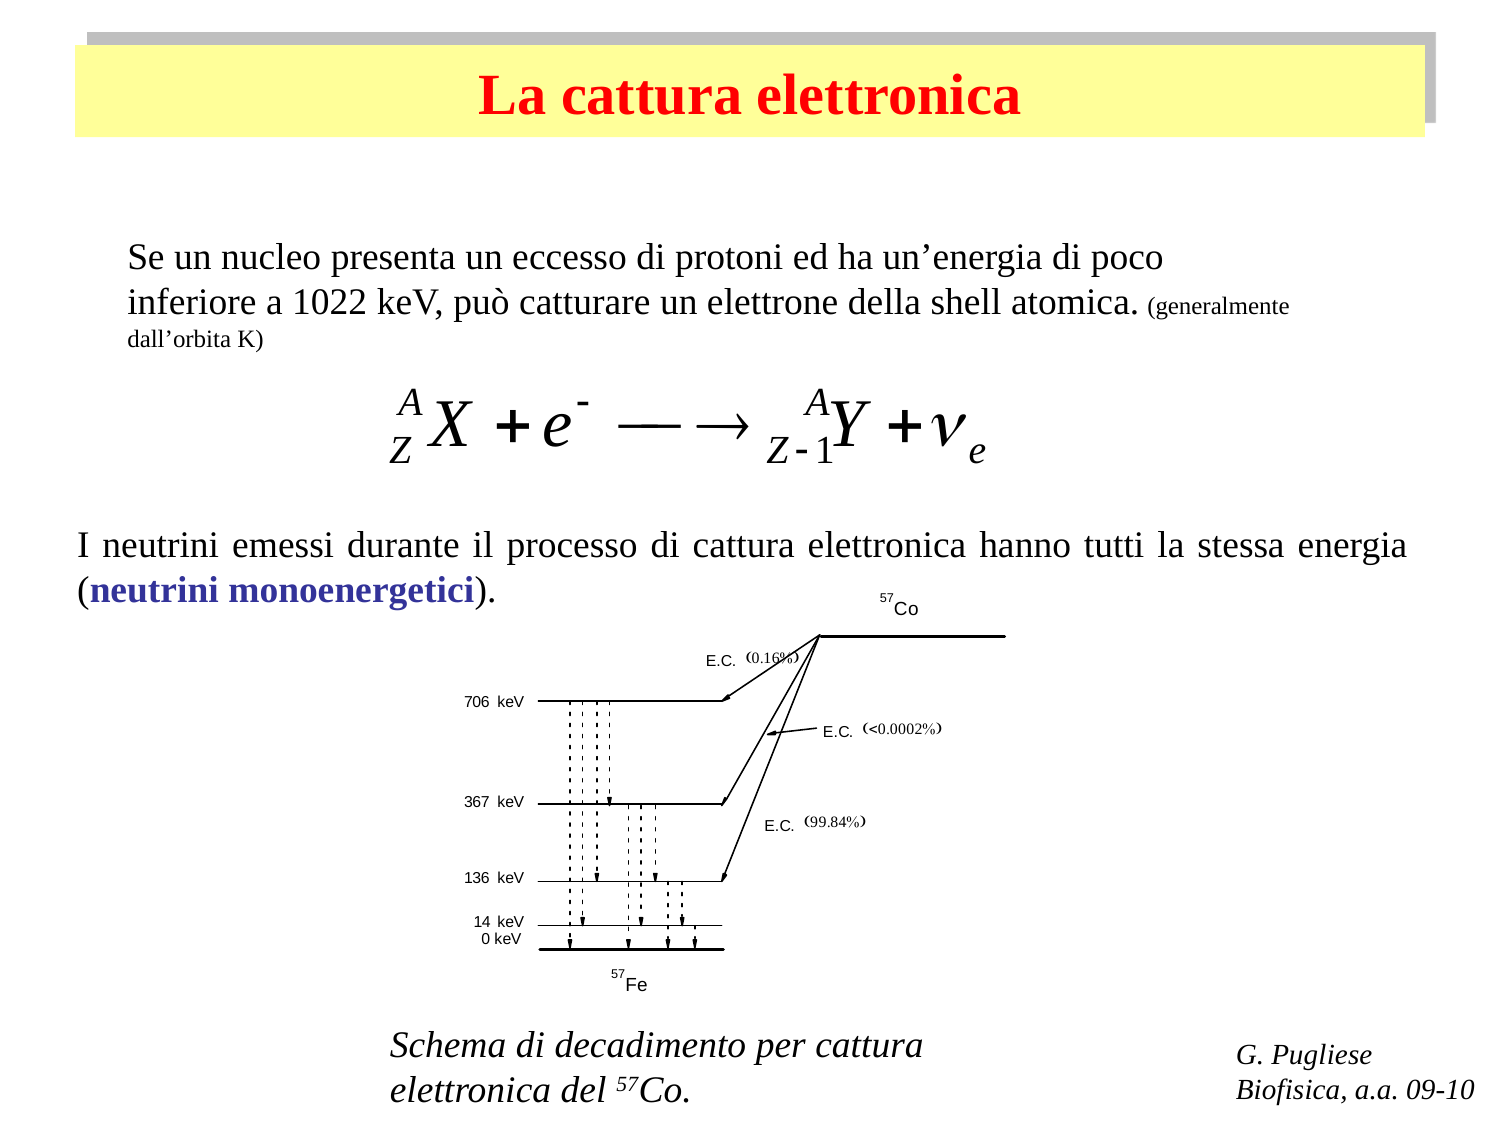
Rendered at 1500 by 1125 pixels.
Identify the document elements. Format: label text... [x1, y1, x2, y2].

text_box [377, 371, 998, 481]
text_box Se un nucleo presenta un eccesso di protoni ed ha un’energia di poco inferiore a 1022 keV, può catturare un elettrone della shell atomica. (generalmente dall’orbita K) [112, 224, 1313, 360]
title La cattura elettronica [74, 44, 1426, 138]
text_box Schema di decadimento per cattura elettronica del 57Co. [375, 1012, 1075, 1125]
slide_number G. Pugliese Biofisica, a.a. 09-10 [1220, 1027, 1500, 1107]
text_box I neutrini emessi durante il processo di cattura elettronica hanno tutti la stessa energia (neutrini monoenergetici). [62, 512, 1425, 618]
picture [462, 587, 1013, 1001]
